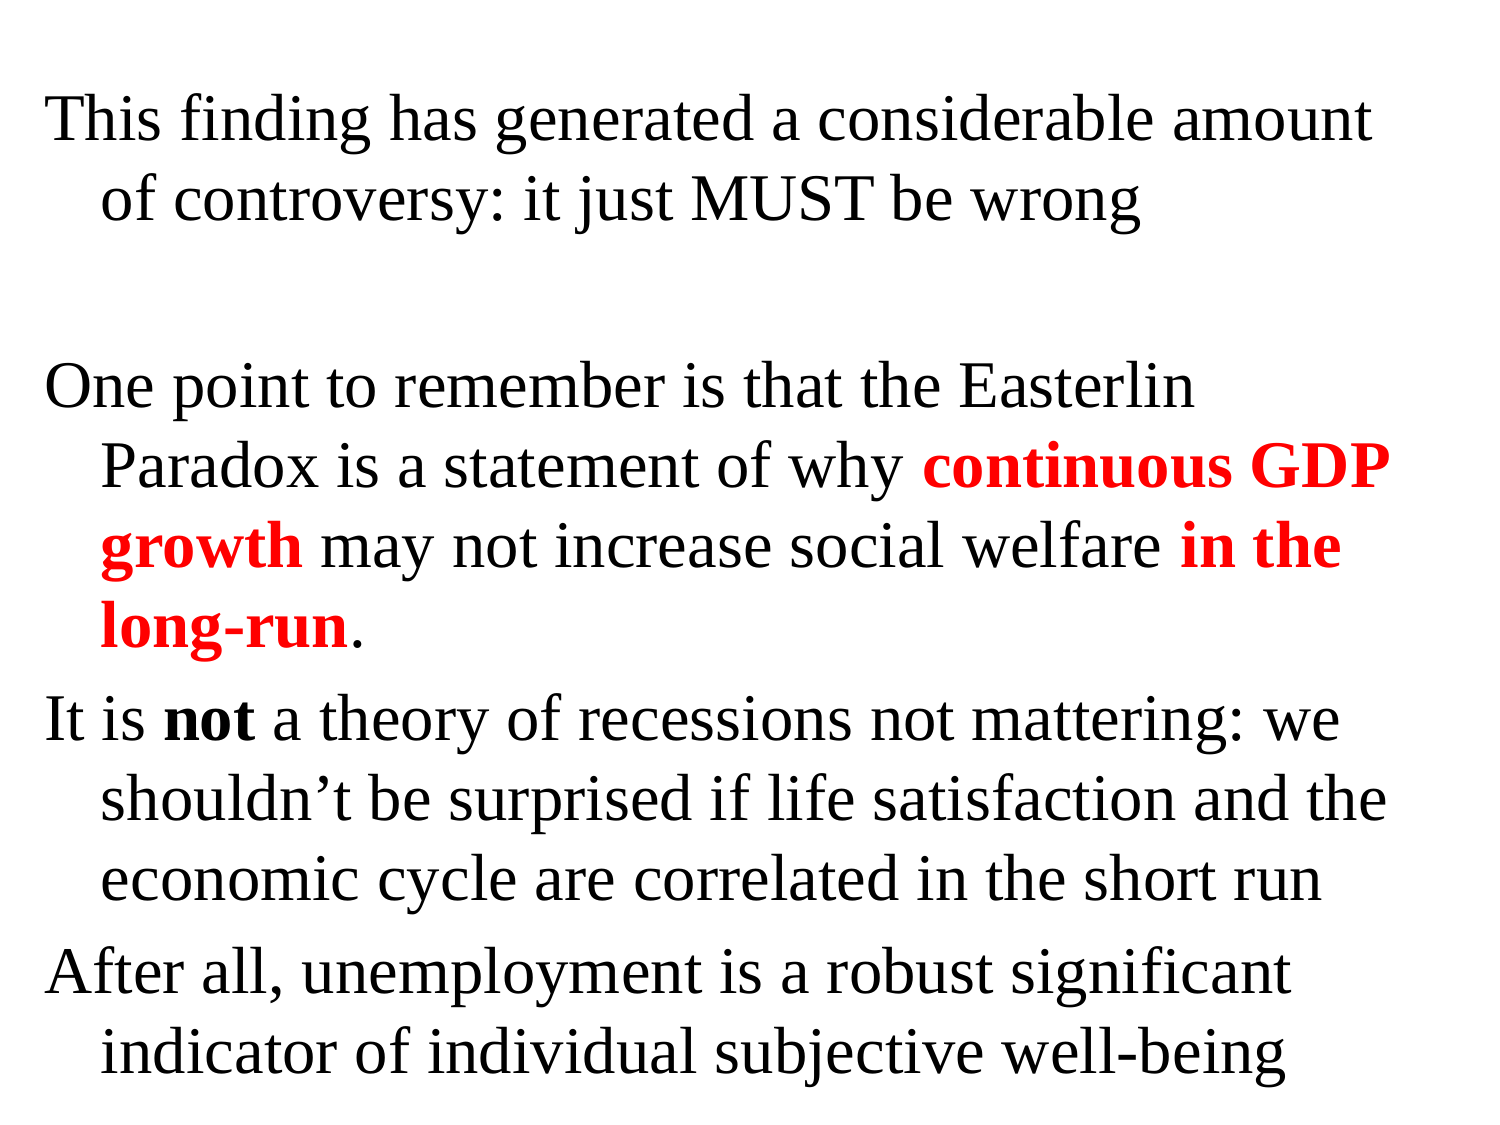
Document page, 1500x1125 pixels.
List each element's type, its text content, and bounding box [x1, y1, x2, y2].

list This finding has generated a considerable amount of controversy: it just MUST be wrong One point to remember is that the Easterlin Paradox is a statement of why continuous GDP growth may not increase social welfare in the long-run. It is not a theory of recessions not mattering: we shouldn’t be surprised if life satisfaction and the economic cycle are correlated in the short run After all, unemployment is a robust significant indicator of individual subjective well-being [29, 66, 1447, 1083]
